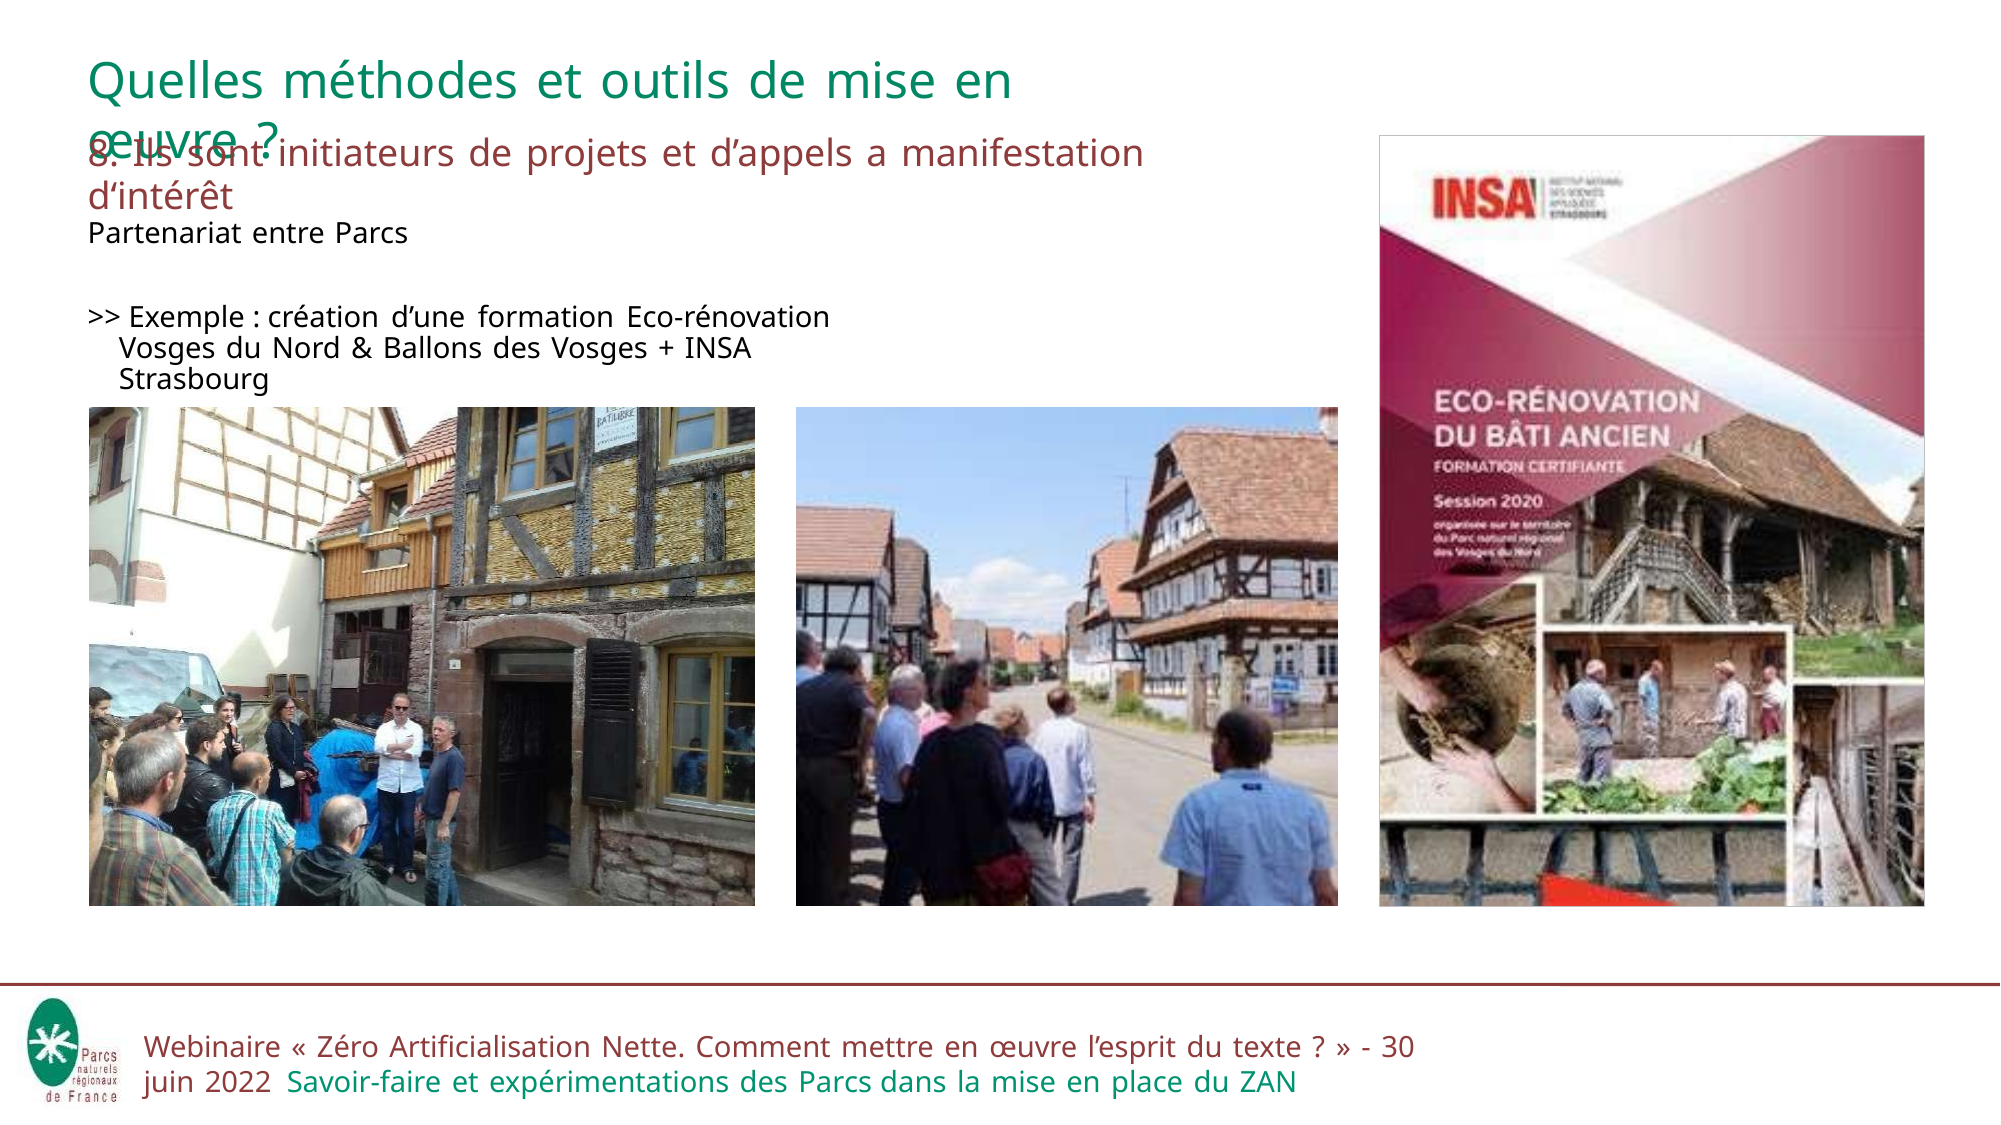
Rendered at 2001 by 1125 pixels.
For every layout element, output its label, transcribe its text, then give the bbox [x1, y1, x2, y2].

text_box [1378, 134, 1926, 908]
picture [796, 407, 1338, 907]
title Quelles méthodes et outils de mise en œuvre ? [85, 45, 1139, 128]
picture [89, 407, 755, 907]
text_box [0, 982, 2000, 1111]
text_box 8. Ils sont initiateurs de projets et d’appels a manifestation d‘intérêt Partenariat entre Parcs >> Exemple : création d’une formation Eco-rénovation Vosges du Nord & Ballons des Vosges + INSA Strasbourg [85, 128, 1221, 396]
